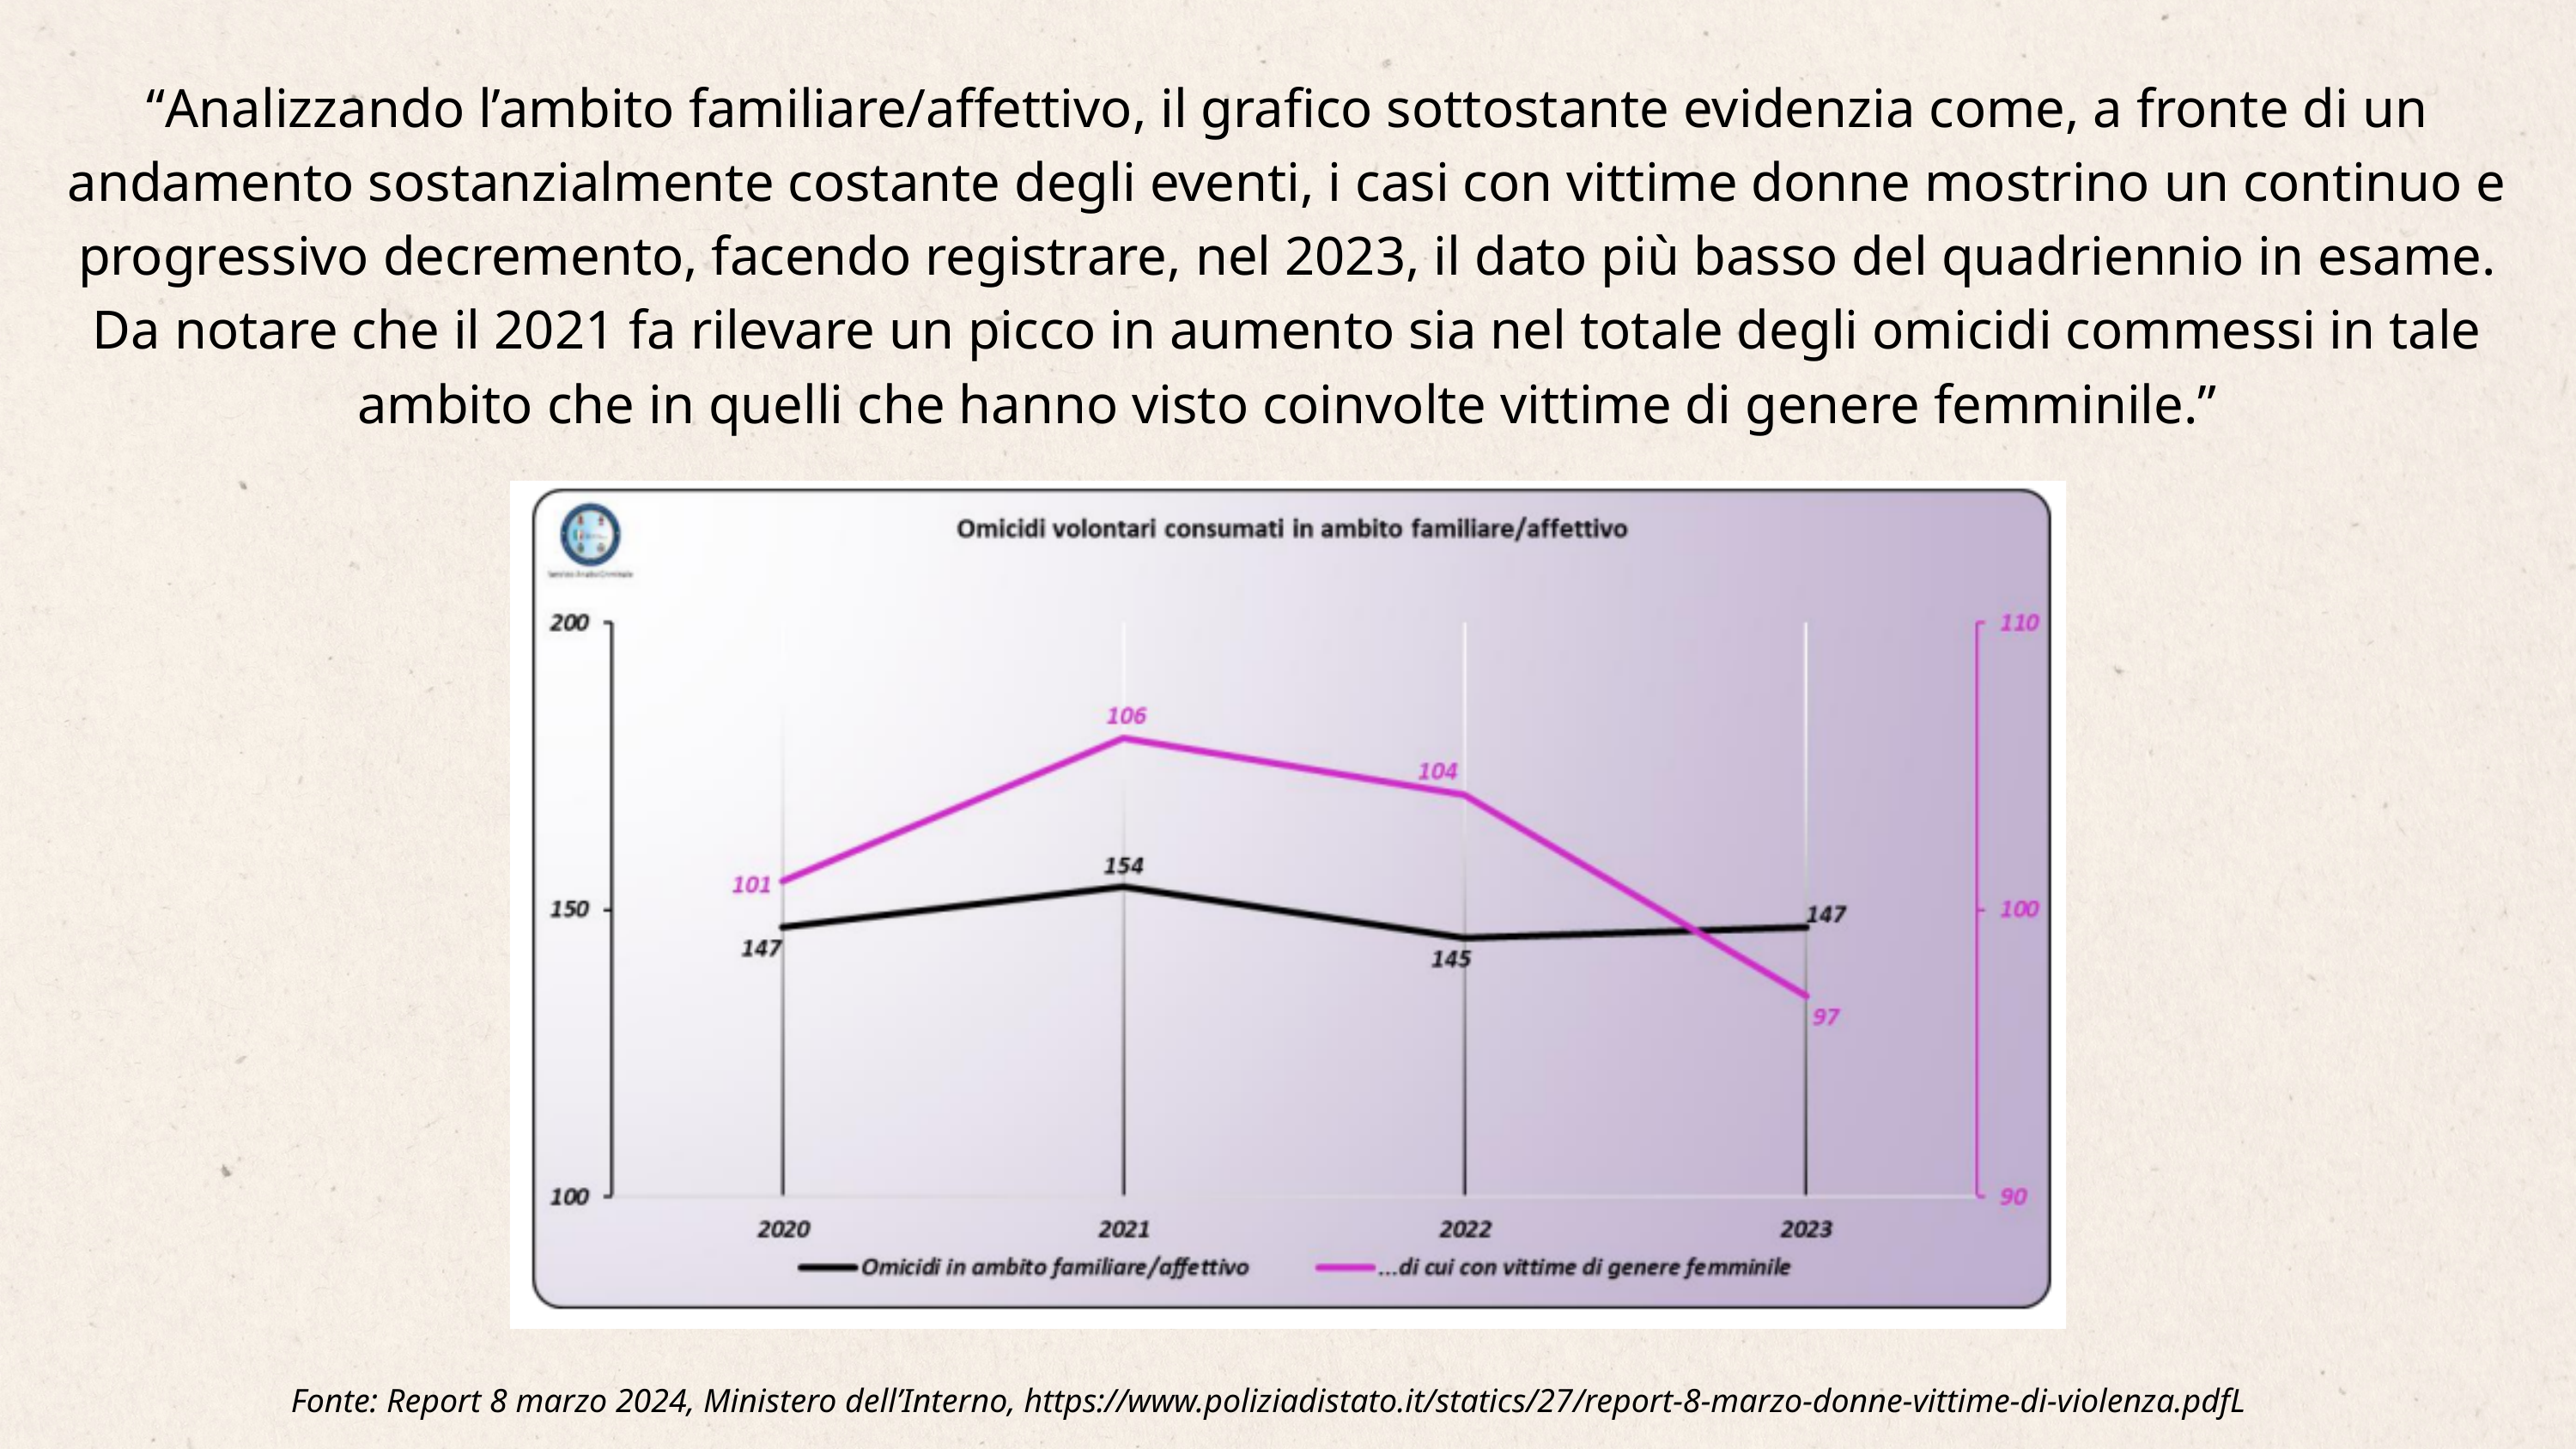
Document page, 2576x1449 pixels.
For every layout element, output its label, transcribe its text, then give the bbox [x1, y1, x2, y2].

text_box [0, 0, 2576, 1449]
text_box “Analizzando l’ambito familiare/affettivo, il grafico sottostante evidenzia come, a fronte di un andamento sostanzialmente costante degli eventi, i casi con vittime donne mostrino un continuo e progressivo decremento, facendo registrare, nel 2023, il dato più basso del quadriennio in esame. Da notare che il 2021 fa rilevare un picco in aumento sia nel totale degli omicidi commessi in tale ambito che in quelli che hanno visto coinvolte vittime di genere femminile.” [55, 64, 2521, 434]
text_box Fonte: Report 8 marzo 2024, Ministero dell’Interno, https://www.poliziadistato.it/statics/27/report-8-marzo-donne-vittime-di-violenza.pdfL [290, 1373, 2286, 1419]
text_box [509, 481, 2067, 1329]
